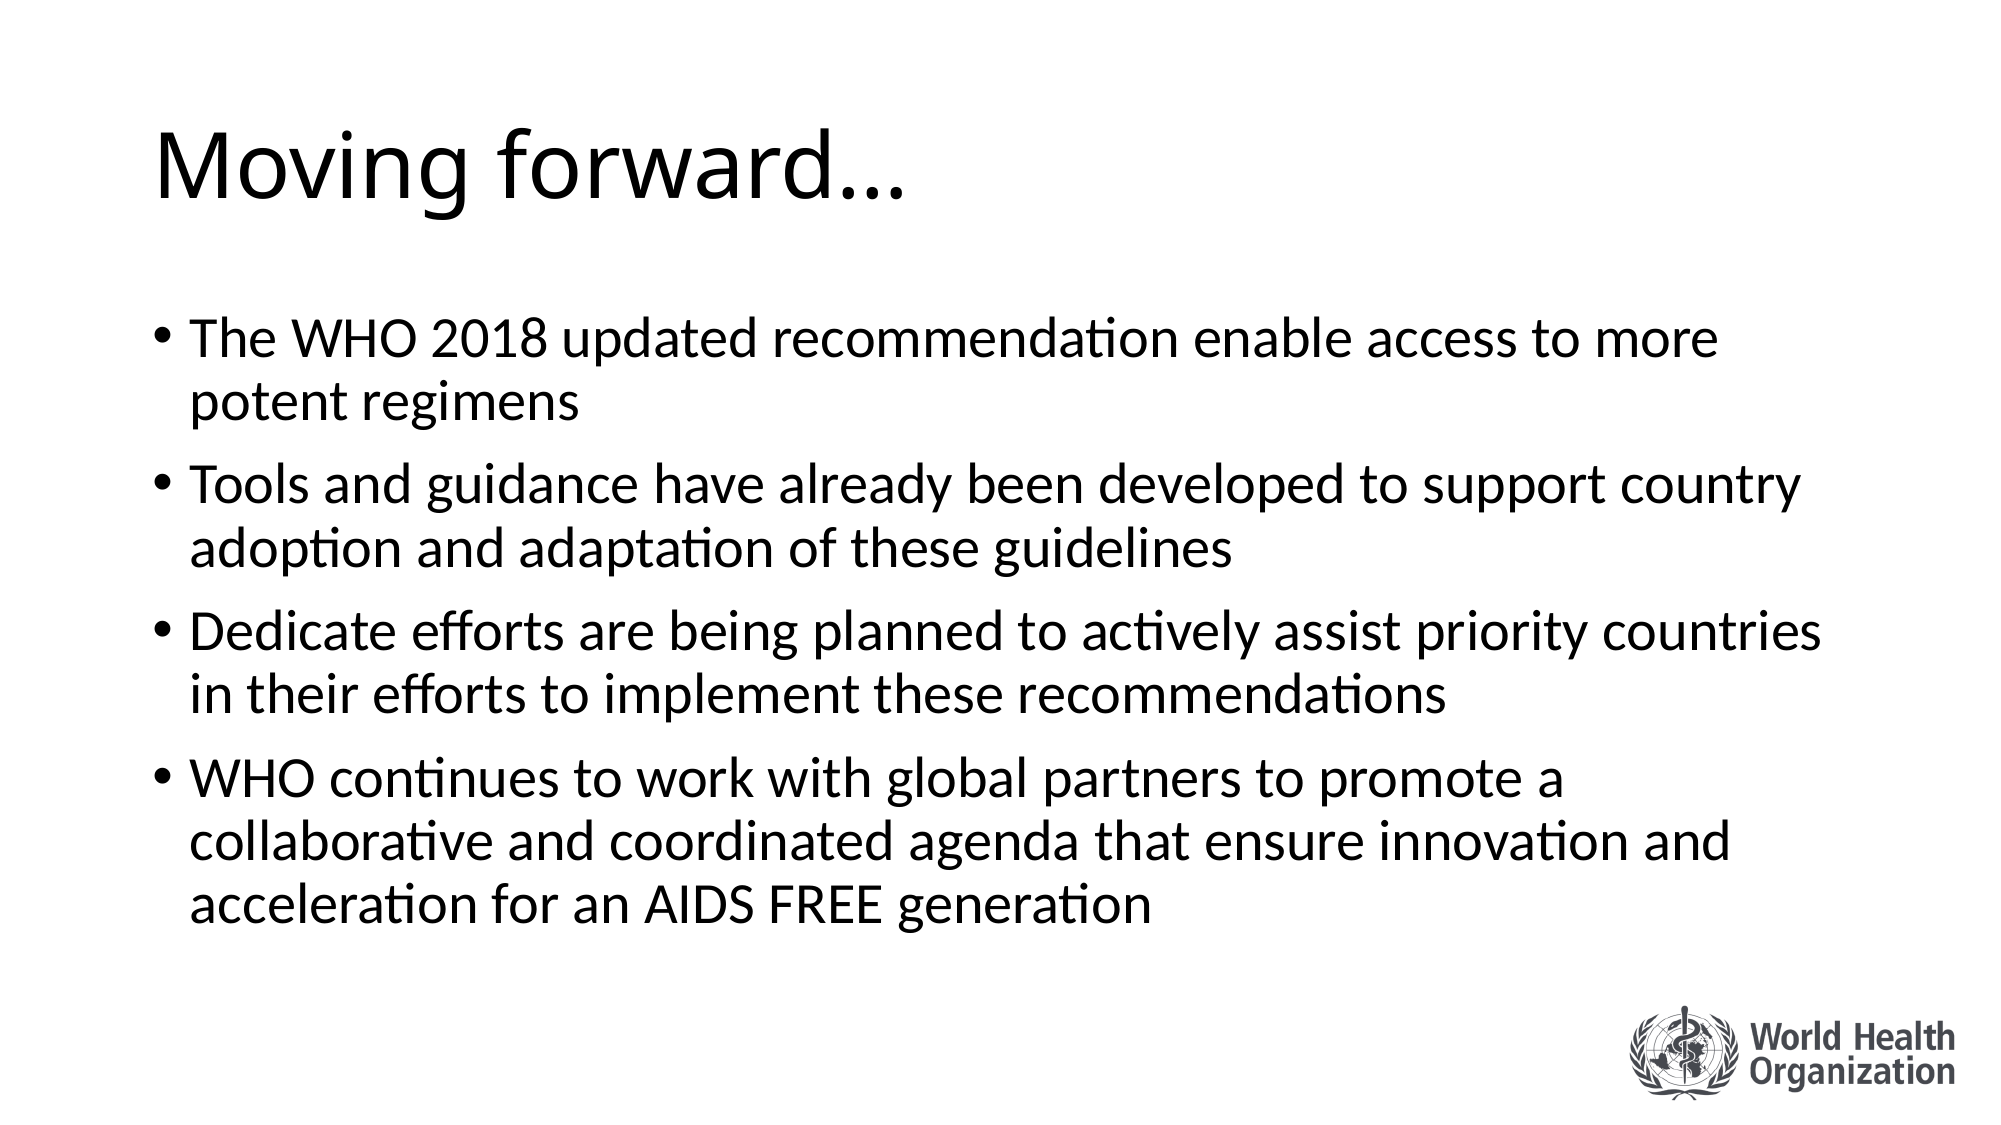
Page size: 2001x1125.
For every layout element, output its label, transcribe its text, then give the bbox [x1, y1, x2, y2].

list The WHO 2018 updated recommendation enable access to more potent regimens Tools and guidance have already been developed to support country adoption and adaptation of these guidelines Dedicate efforts are being planned to actively assist priority countries in their efforts to implement these recommendations WHO continues to work with global partners to promote a collaborative and coordinated agenda that ensure innovation and acceleration for an AIDS FREE generation [137, 299, 1863, 1014]
title Moving forward… [137, 59, 1863, 278]
